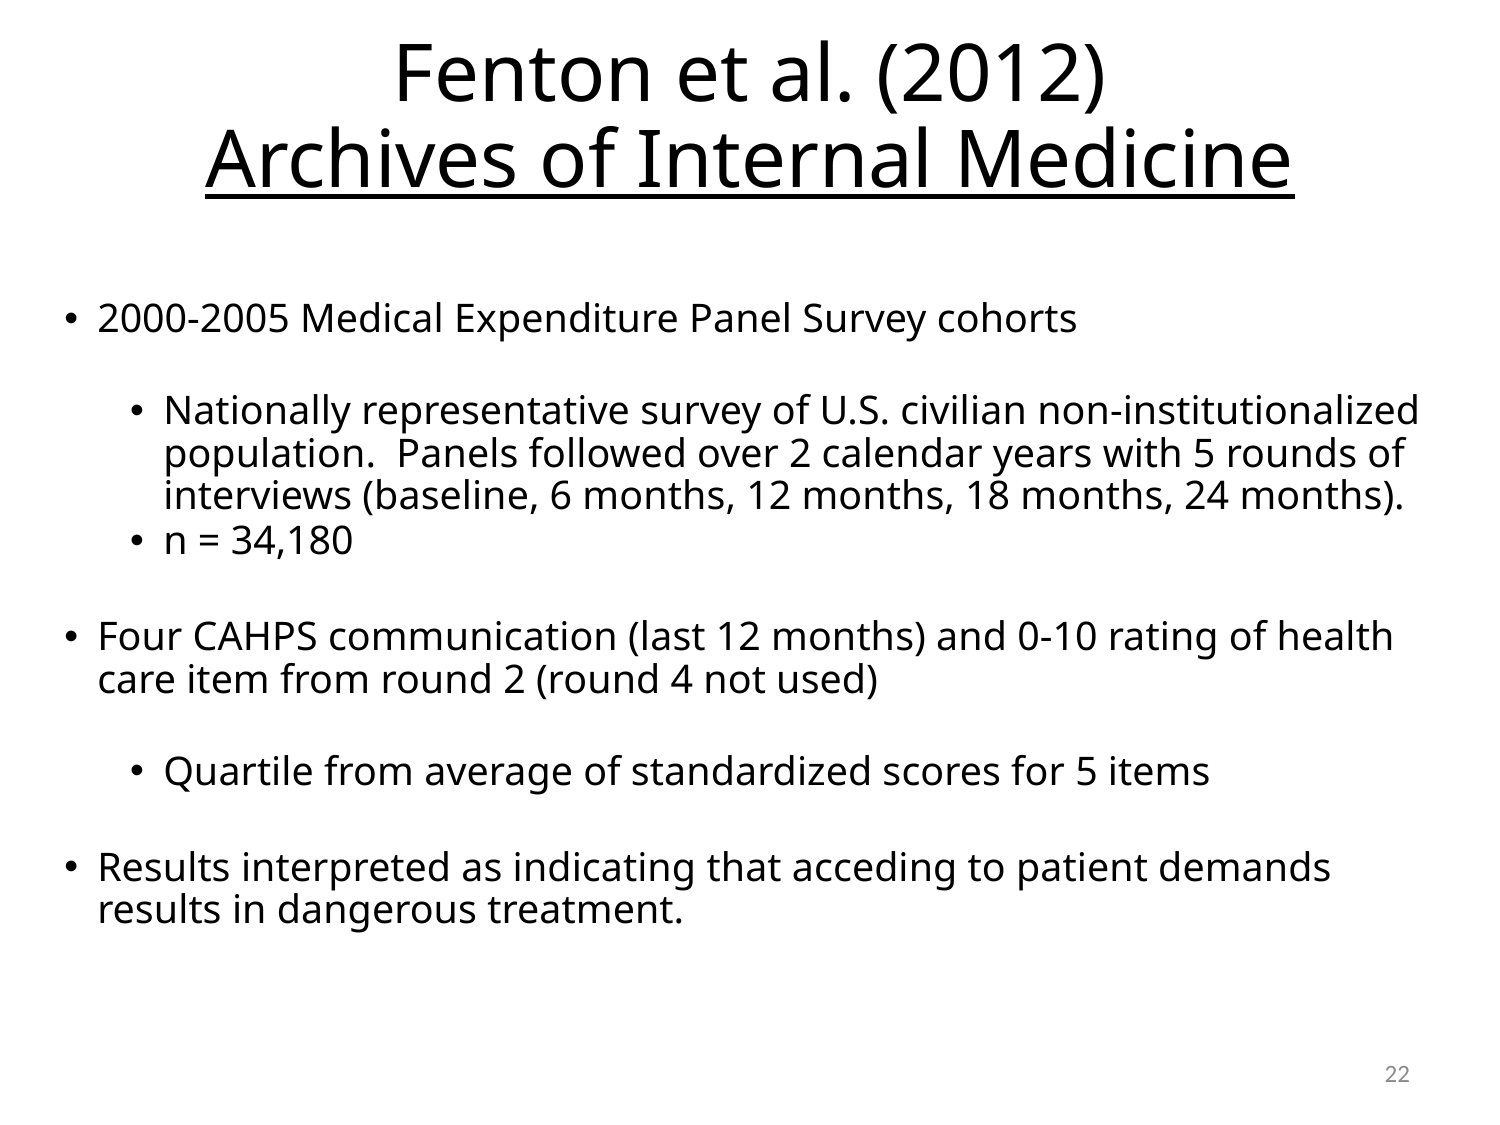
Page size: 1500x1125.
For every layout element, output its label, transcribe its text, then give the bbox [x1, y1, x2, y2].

title Fenton et al. (2012) Archives of Internal Medicine [0, 24, 1500, 213]
list 2000-2005 Medical Expenditure Panel Survey cohorts Nationally representative survey of U.S. civilian non-institutionalized population. Panels followed over 2 calendar years with 5 rounds of interviews (baseline, 6 months, 12 months, 18 months, 24 months). n = 34,180 Four CAHPS communication (last 12 months) and 0-10 rating of health care item from round 2 (round 4 not used) Quartile from average of standardized scores for 5 items Results interpreted as indicating that acceding to patient demands results in dangerous treatment. [49, 264, 1468, 1008]
slide_number 22 [1074, 1042, 1425, 1103]
